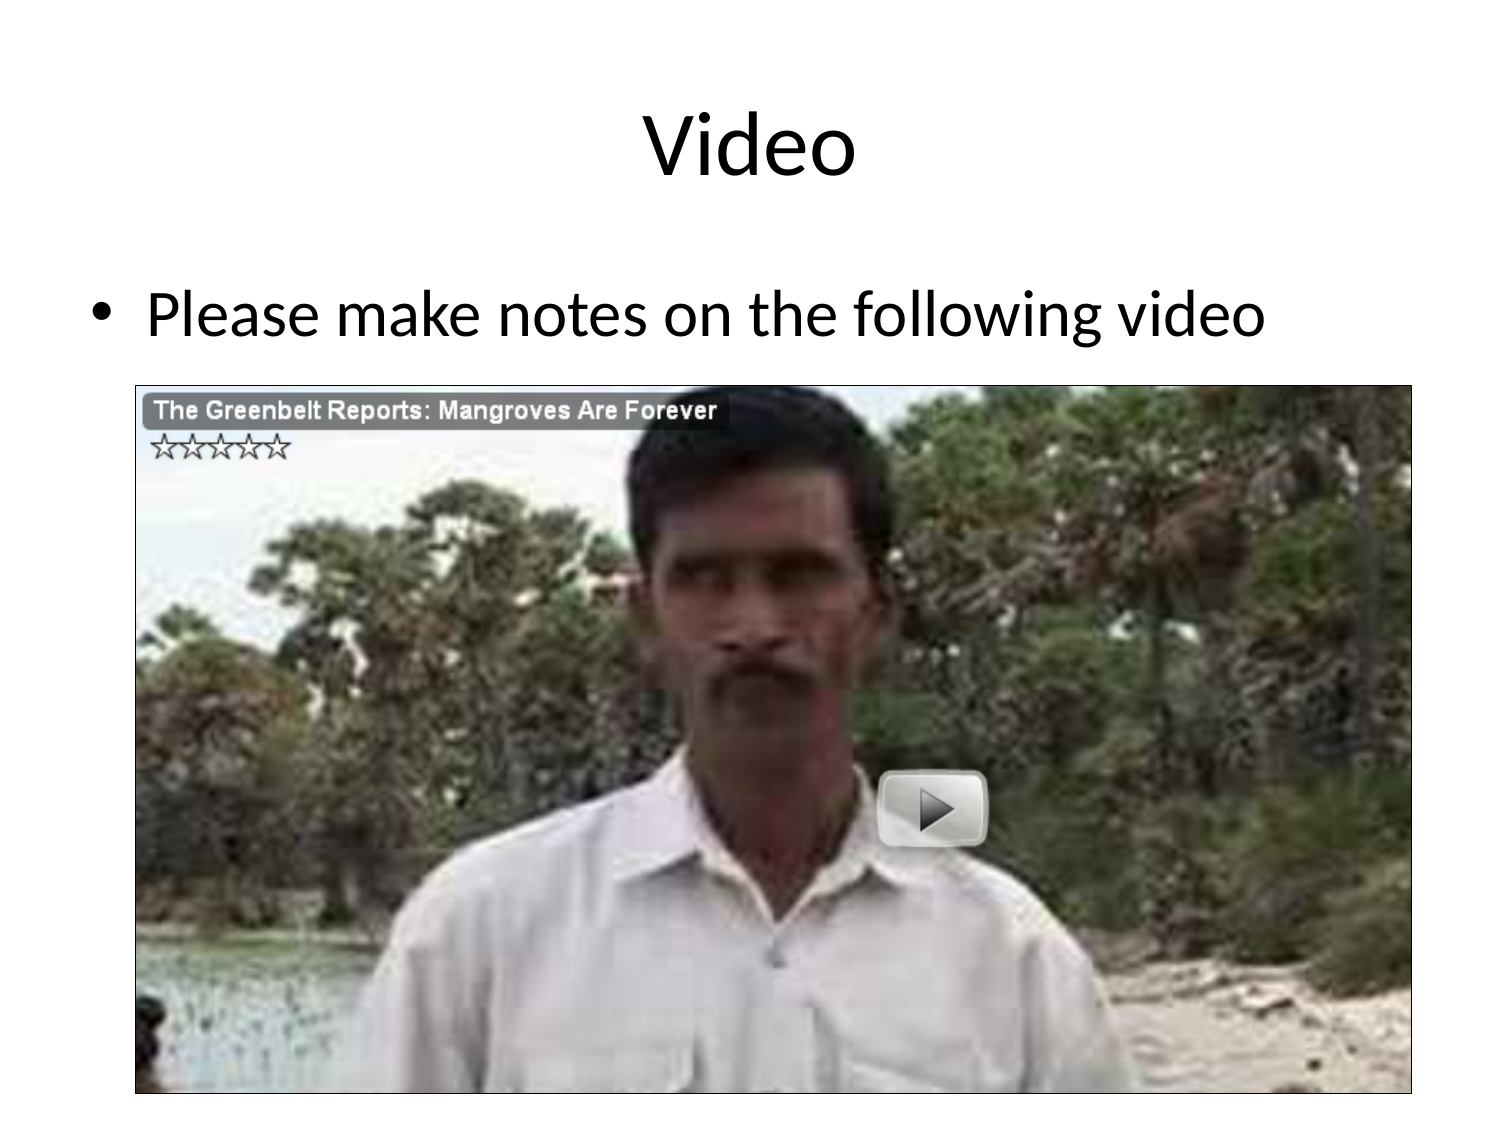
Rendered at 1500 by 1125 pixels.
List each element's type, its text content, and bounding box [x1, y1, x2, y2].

title Video [75, 45, 1425, 233]
picture [136, 386, 1411, 1093]
list Please make notes on the following video [75, 262, 1425, 1005]
